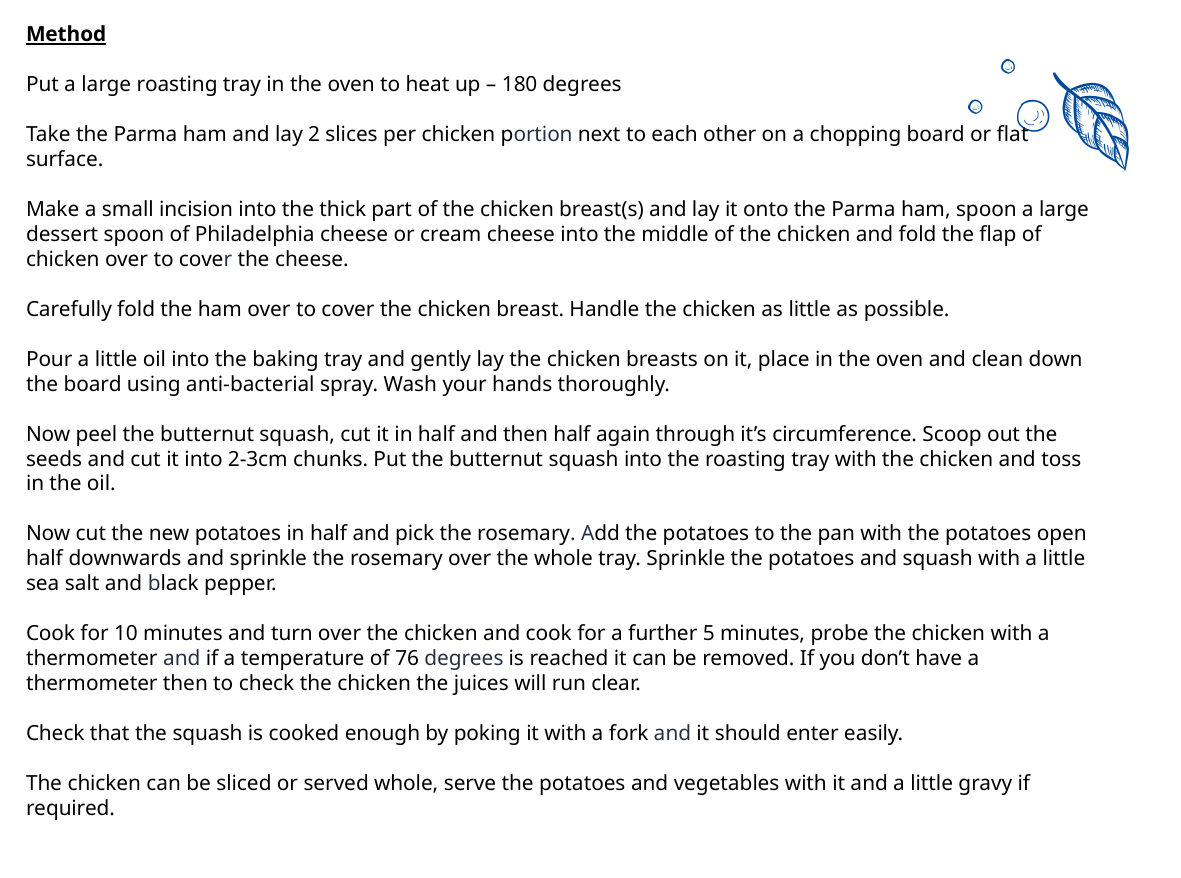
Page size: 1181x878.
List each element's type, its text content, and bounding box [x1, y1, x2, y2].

text_box Method Put a large roasting tray in the oven to heat up – 180 degrees Take the Parma ham and lay 2 slices per chicken portion next to each other on a chopping board or flat surface. Make a small incision into the thick part of the chicken breast(s) and lay it onto the Parma ham, spoon a large dessert spoon of Philadelphia cheese or cream cheese into the middle of the chicken and fold the flap of chicken over to cover the cheese. Carefully fold the ham over to cover the chicken breast. Handle the chicken as little as possible. Pour a little oil into the baking tray and gently lay the chicken breasts on it, place in the oven and clean down the board using anti-bacterial spray. Wash your hands thoroughly. Now peel the butternut squash, cut it in half and then half again through it’s circumference. Scoop out the seeds and cut it into 2-3cm chunks. Put the butternut squash into the roasting tray with the chicken and toss in the oil. Now cut the new potatoes in half and pick the rosemary. Add the potatoes to the pan with the potatoes open half downwards and sprinkle the rosemary over the whole tray. Sprinkle the potatoes and squash with a little sea salt and black pepper. Cook for 10 minutes and turn over the chicken and cook for a further 5 minutes, probe the chicken with a thermometer and if a temperature of 76 degrees is reached it can be removed. If you don’t have a thermometer then to check the chicken the juices will run clear. Check that the squash is cooked enough by poking it with a fork and it should enter easily. The chicken can be sliced or served whole, serve the potatoes and vegetables with it and a little gravy if required. [11, 12, 1118, 828]
picture [967, 58, 1130, 171]
